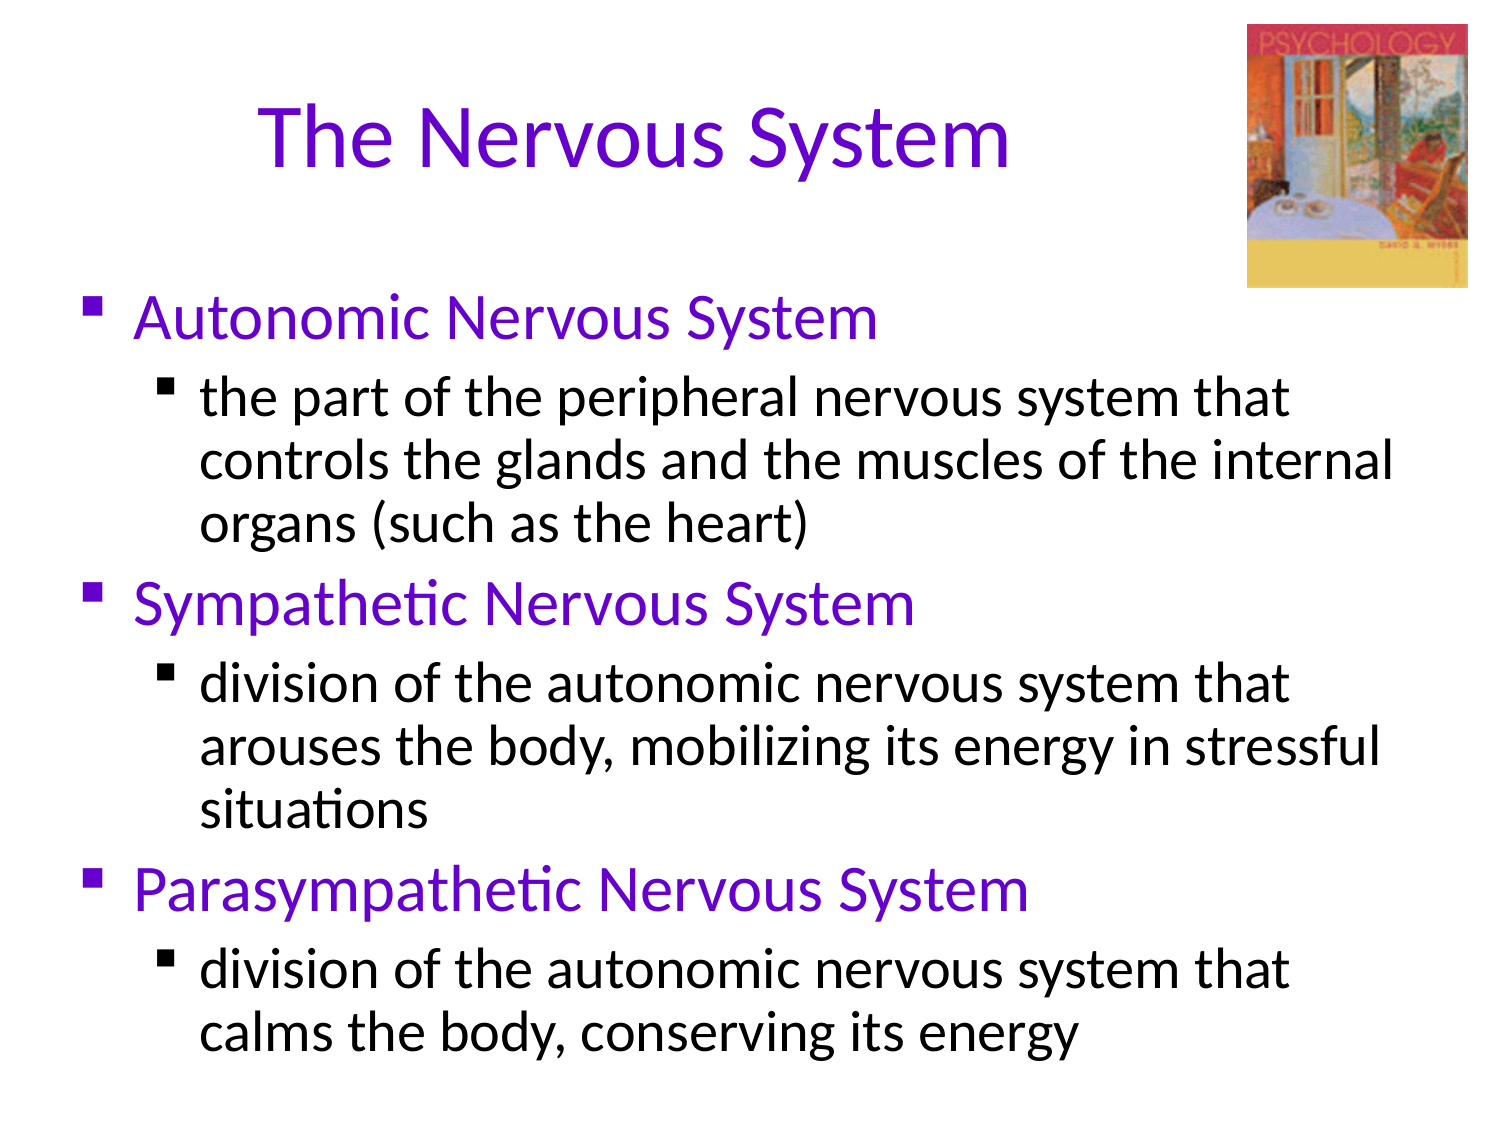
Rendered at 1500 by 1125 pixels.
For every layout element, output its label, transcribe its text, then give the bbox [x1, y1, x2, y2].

picture [1247, 24, 1468, 288]
list Autonomic Nervous System the part of the peripheral nervous system that controls the glands and the muscles of the internal organs (such as the heart) Sympathetic Nervous System division of the autonomic nervous system that arouses the body, mobilizing its energy in stressful situations Parasympathetic Nervous System division of the autonomic nervous system that calms the body, conserving its energy [62, 275, 1425, 1125]
title The Nervous System [62, 37, 1209, 225]
